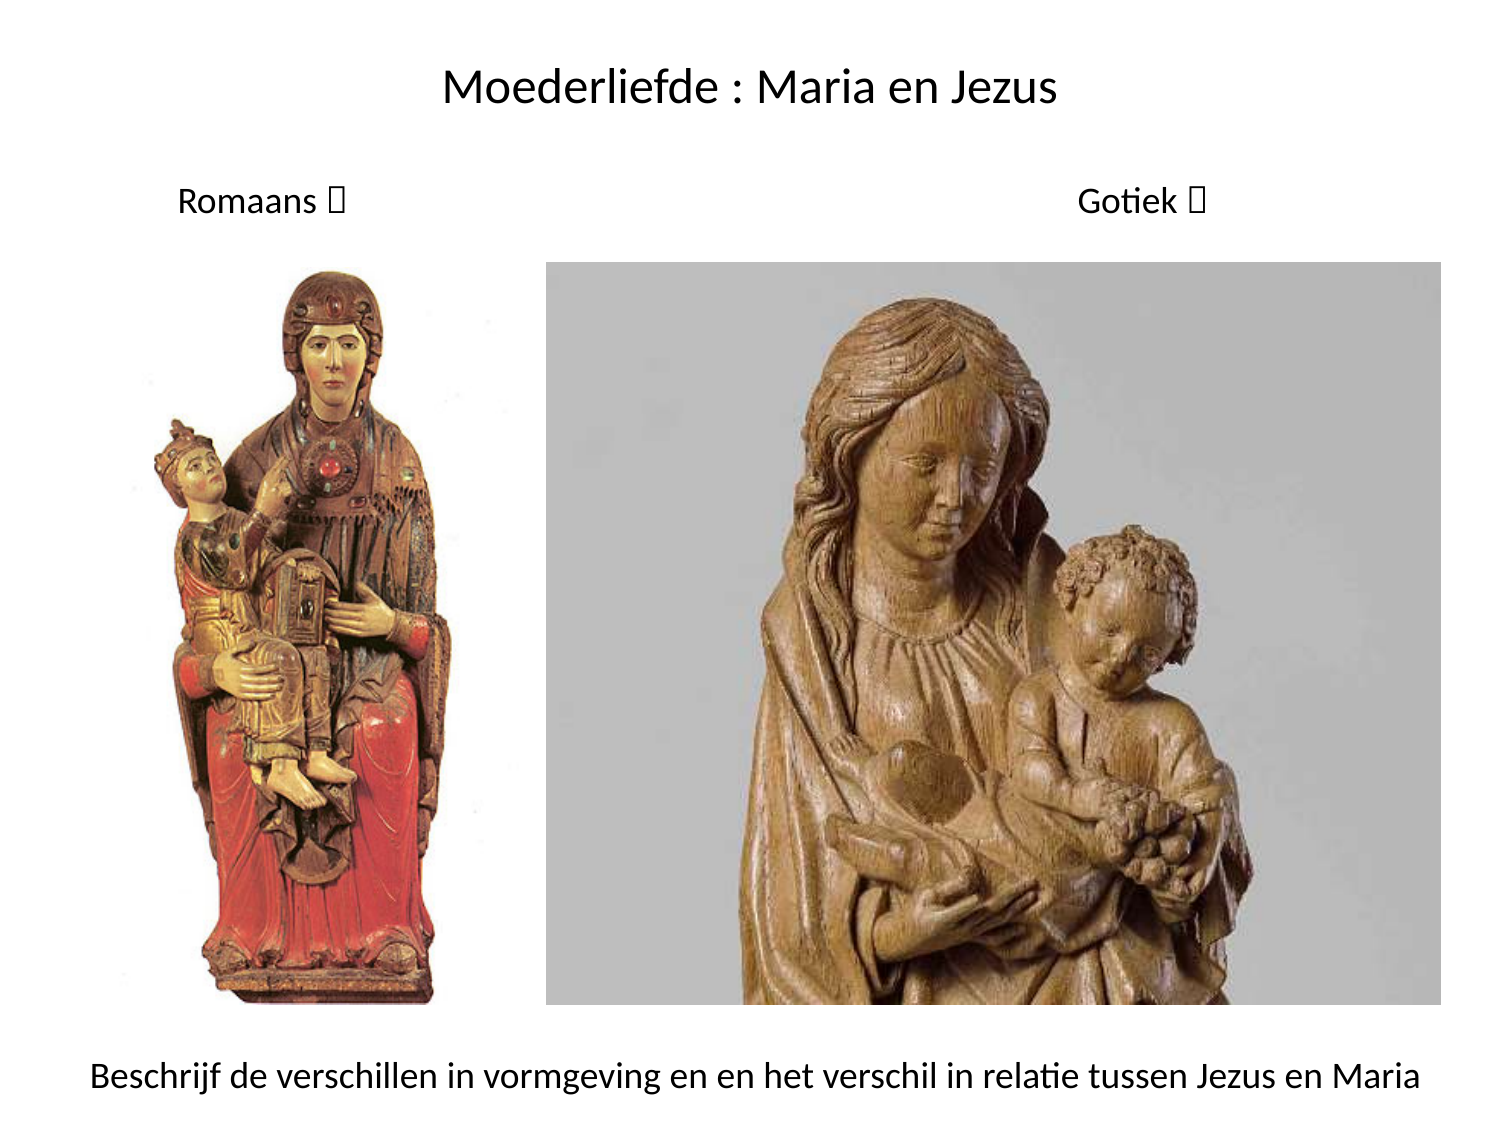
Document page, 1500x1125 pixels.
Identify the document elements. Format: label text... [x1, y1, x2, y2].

text_box Beschrijf de verschillen in vormgeving en en het verschil in relatie tussen Jezus en Maria [75, 1043, 1446, 1104]
picture [117, 267, 519, 1006]
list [318, 262, 1500, 1006]
title Moederliefde : Maria en Jezus [75, 45, 1425, 122]
text_box Romaans  Gotiek  [162, 168, 1425, 229]
